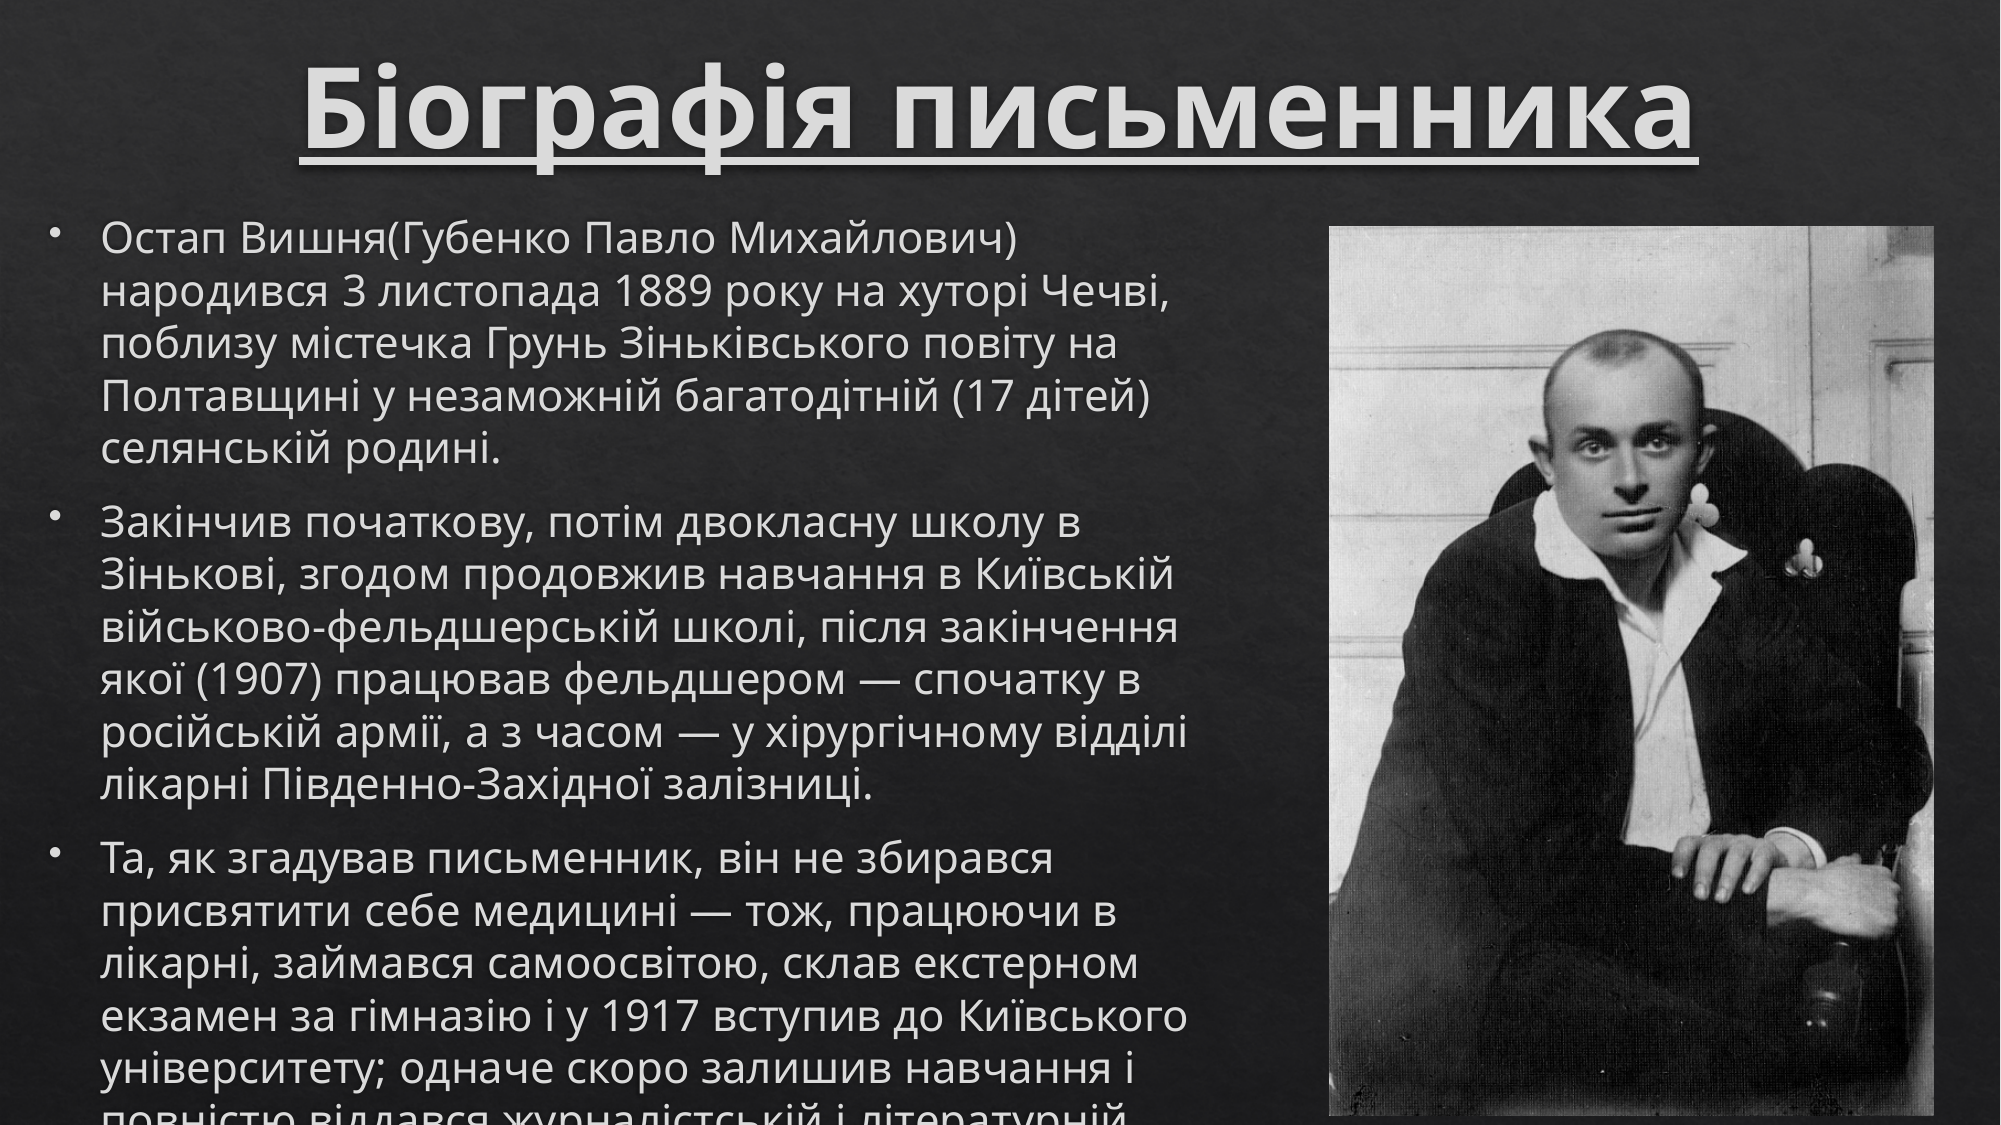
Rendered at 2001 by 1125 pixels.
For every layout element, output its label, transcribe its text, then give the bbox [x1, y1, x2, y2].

title Біографія письменника [149, 23, 1849, 184]
picture [1329, 225, 1935, 1116]
list Остап Вишня(Губенко Павло Михайлович) народився 3 листопада 1889 року на хуторі Чечві, поблизу містечка Грунь Зіньківського повіту на Полтавщині у незаможній багатодітній (17 дітей) селянській родині. Закінчив початкову, потім двокласну школу в Зінькові, згодом продовжив навчання в Київській військово-фельдшерській школі, після закінчення якої (1907) працював фельдшером — спочатку в російській армії, а з часом — у хірургічному відділі лікарні Південно-Західної залізниці. Та, як згадував письменник, він не збирався присвятити себе медицині — тож, працюючи в лікарні, займався самоосвітою, склав екстерном екзамен за гімназію і у 1917 вступив до Київського університету; одначе скоро залишив навчання і повністю віддався журналістській і літературній праці. Вчився добре. [29, 202, 1236, 1043]
